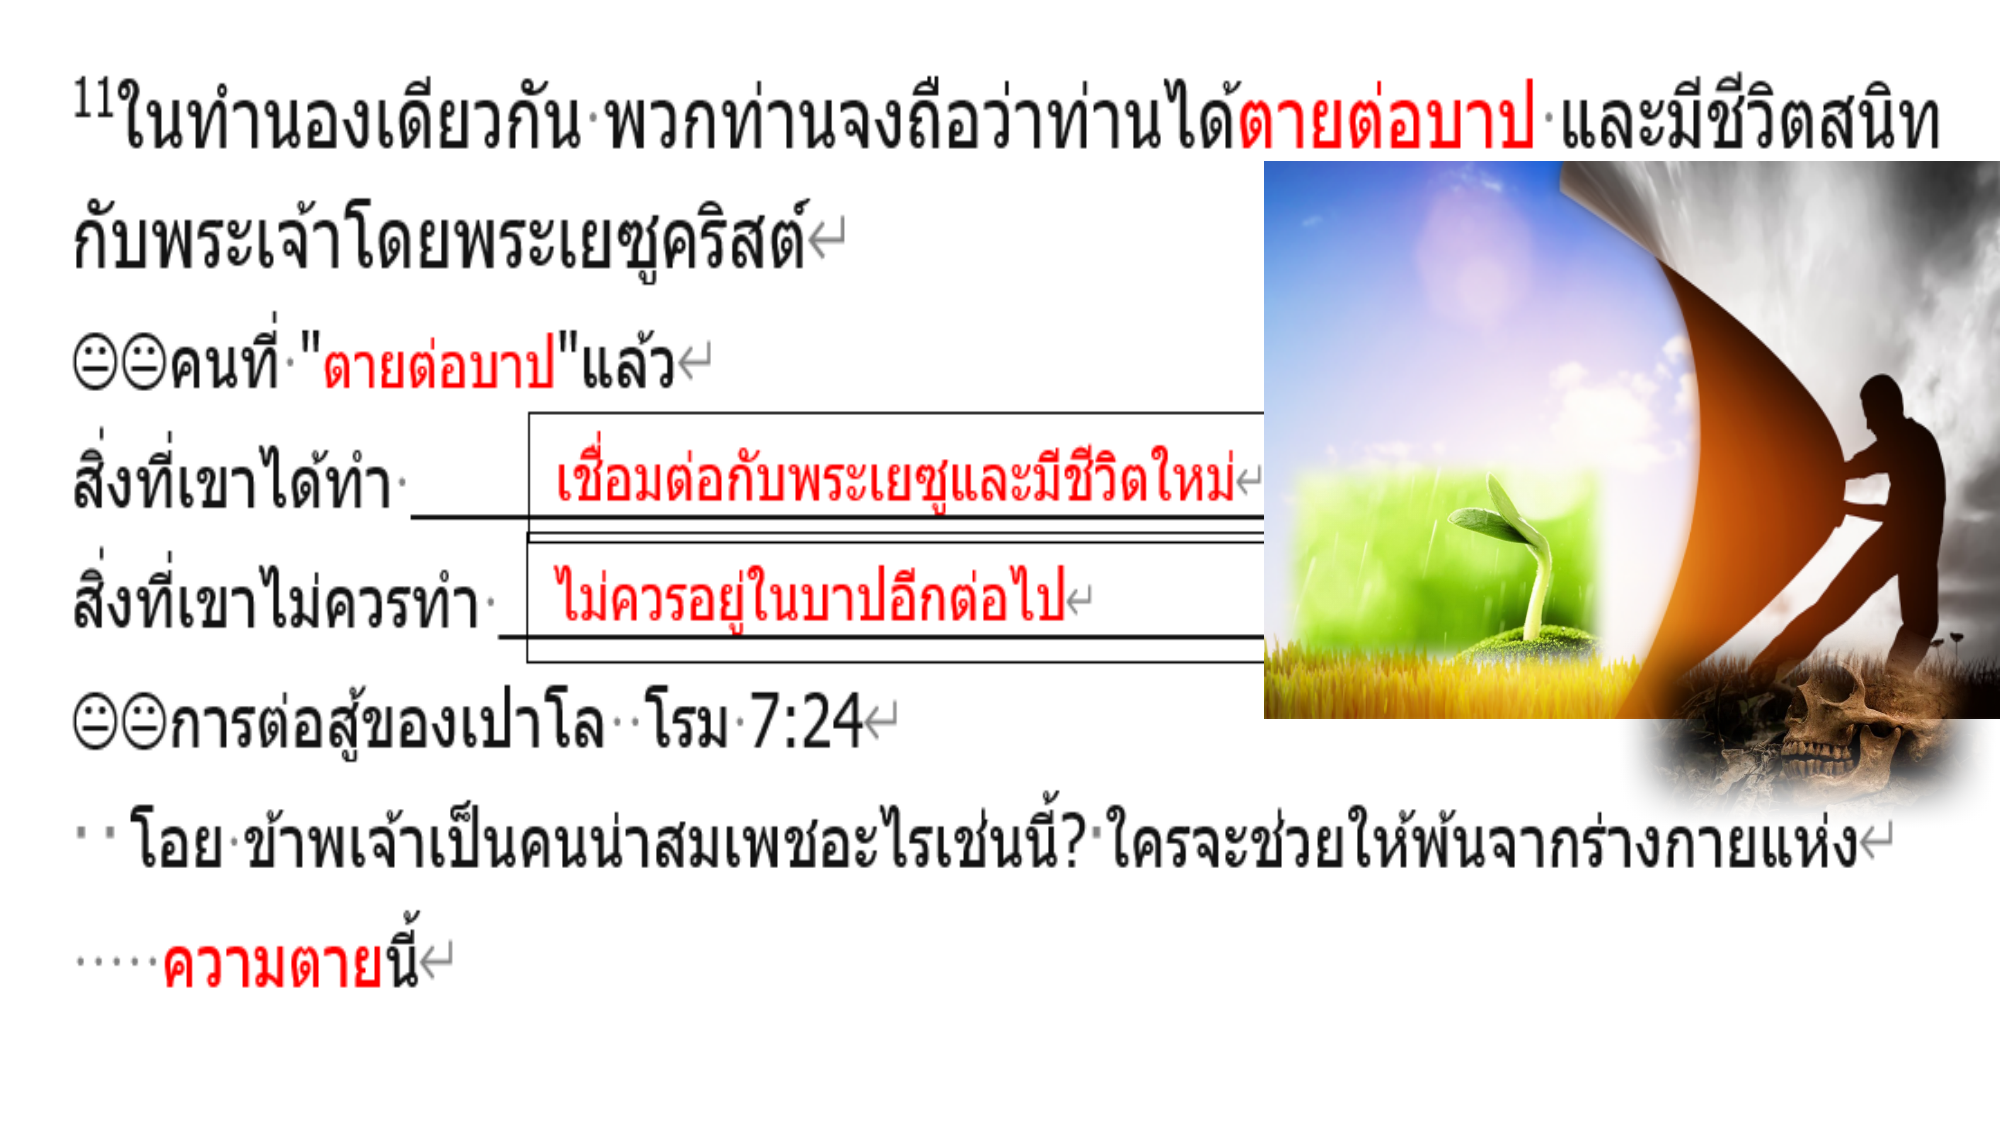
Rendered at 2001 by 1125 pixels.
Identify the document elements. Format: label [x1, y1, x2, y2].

picture [51, 32, 2000, 1007]
